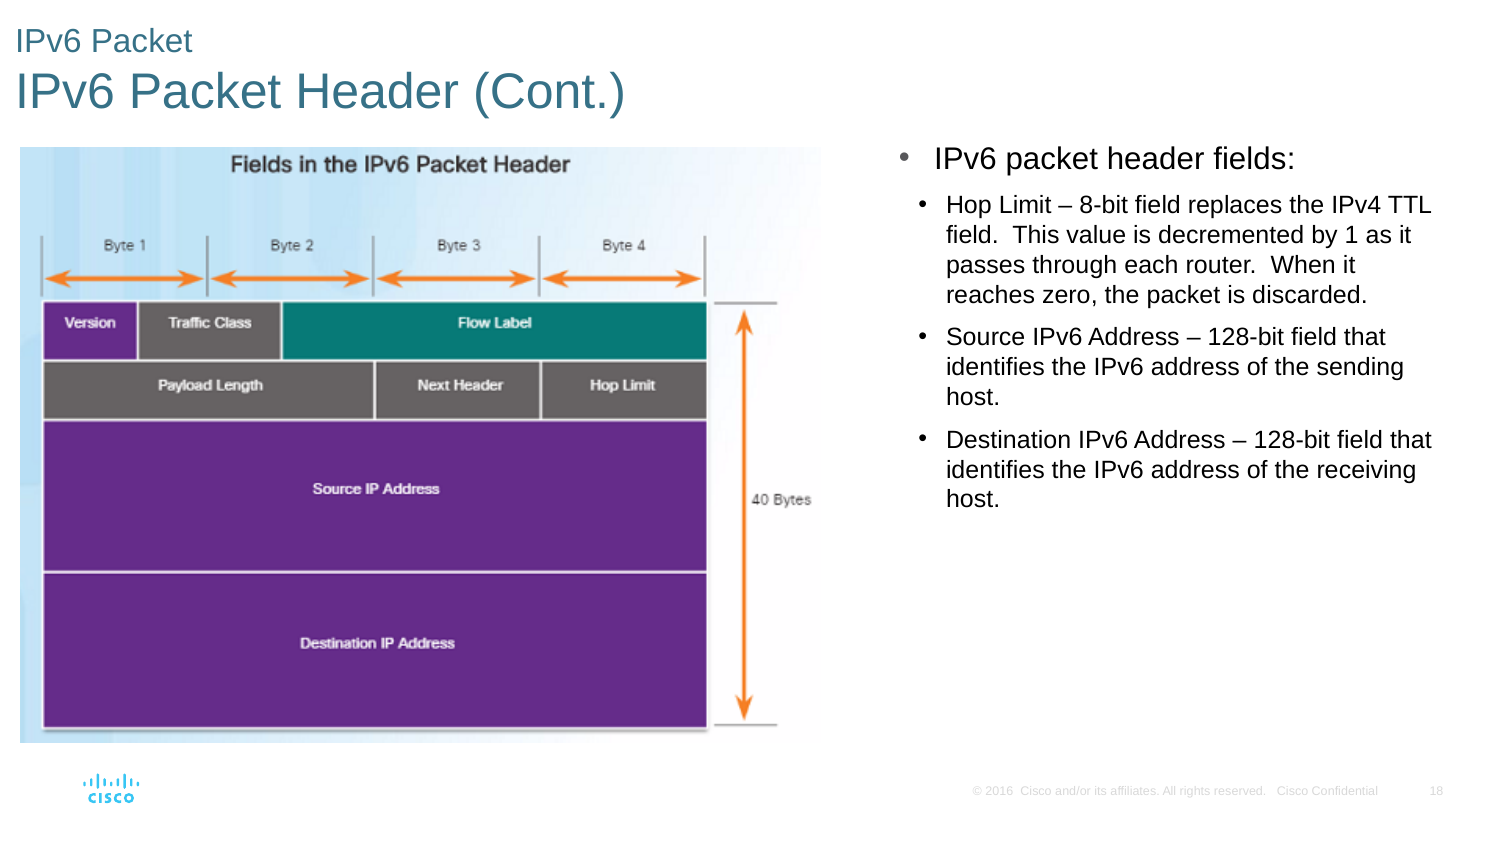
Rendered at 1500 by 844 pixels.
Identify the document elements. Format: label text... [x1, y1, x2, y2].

list IPv6 packet header fields: Hop Limit – 8-bit field replaces the IPv4 TTL field. This value is decremented by 1 as it passes through each router. When it reaches zero, the packet is discarded. Source IPv6 Address – 128-bit field that identifies the IPv6 address of the sending host. Destination IPv6 Address – 128-bit field that identifies the IPv6 address of the receiving host. [860, 131, 1477, 757]
picture [20, 147, 821, 744]
title IPv6 Packet IPv6 Packet Header (Cont.) [0, 6, 861, 131]
